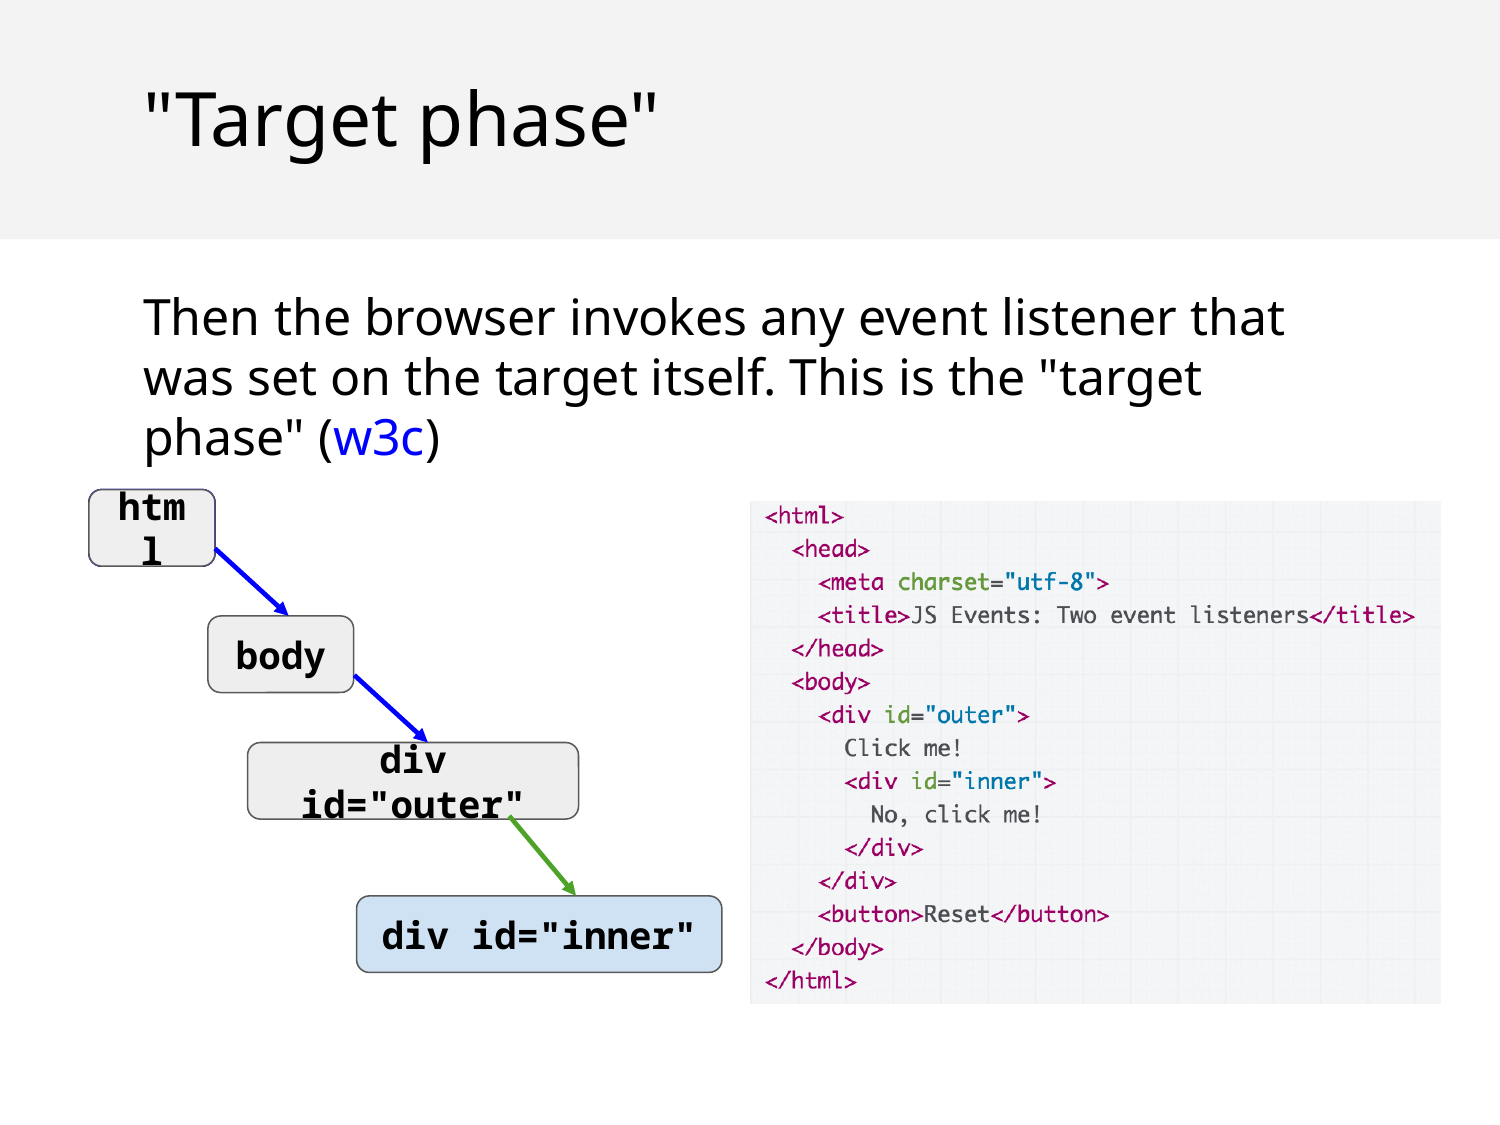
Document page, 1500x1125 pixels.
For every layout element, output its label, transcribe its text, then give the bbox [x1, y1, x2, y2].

text_box html [88, 489, 215, 567]
picture [749, 500, 1442, 1005]
text_box [214, 548, 289, 616]
text_box "Target phase" [128, 56, 1372, 183]
text_box body [207, 615, 354, 693]
text_box div id="outer" [247, 742, 579, 820]
text_box [509, 815, 577, 896]
text_box Then the browser invokes any event listener that was set on the target itself. This is the "target phase" (w3c) [128, 269, 1372, 490]
text_box div id="inner" [356, 895, 722, 973]
text_box [354, 675, 428, 743]
